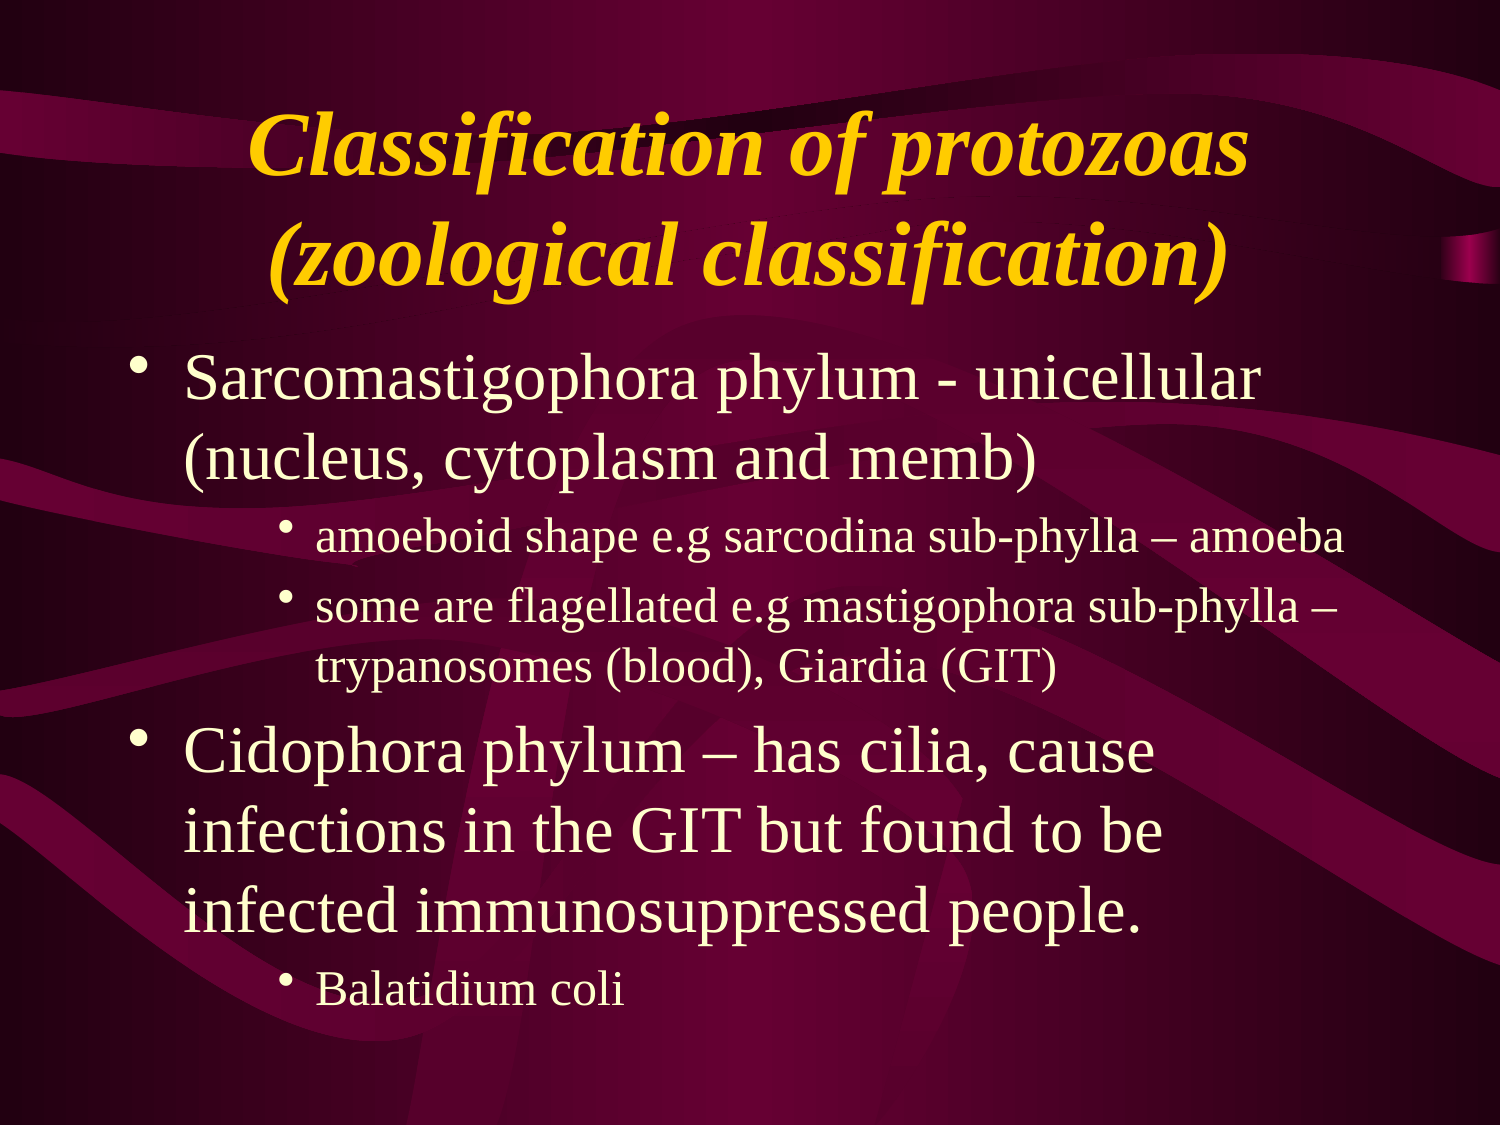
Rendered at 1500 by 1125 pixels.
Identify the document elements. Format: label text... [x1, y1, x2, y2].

title Classification of protozoas (zoological classification) [112, 99, 1388, 288]
list Sarcomastigophora phylum - unicellular (nucleus, cytoplasm and memb) amoeboid shape e.g sarcodina sub-phylla – amoeba some are flagellated e.g mastigophora sub-phylla – trypanosomes (blood), Giardia (GIT) Cidophora phylum – has cilia, cause infections in the GIT but found to be infected immunosuppressed people. Balatidium coli [112, 324, 1388, 1000]
